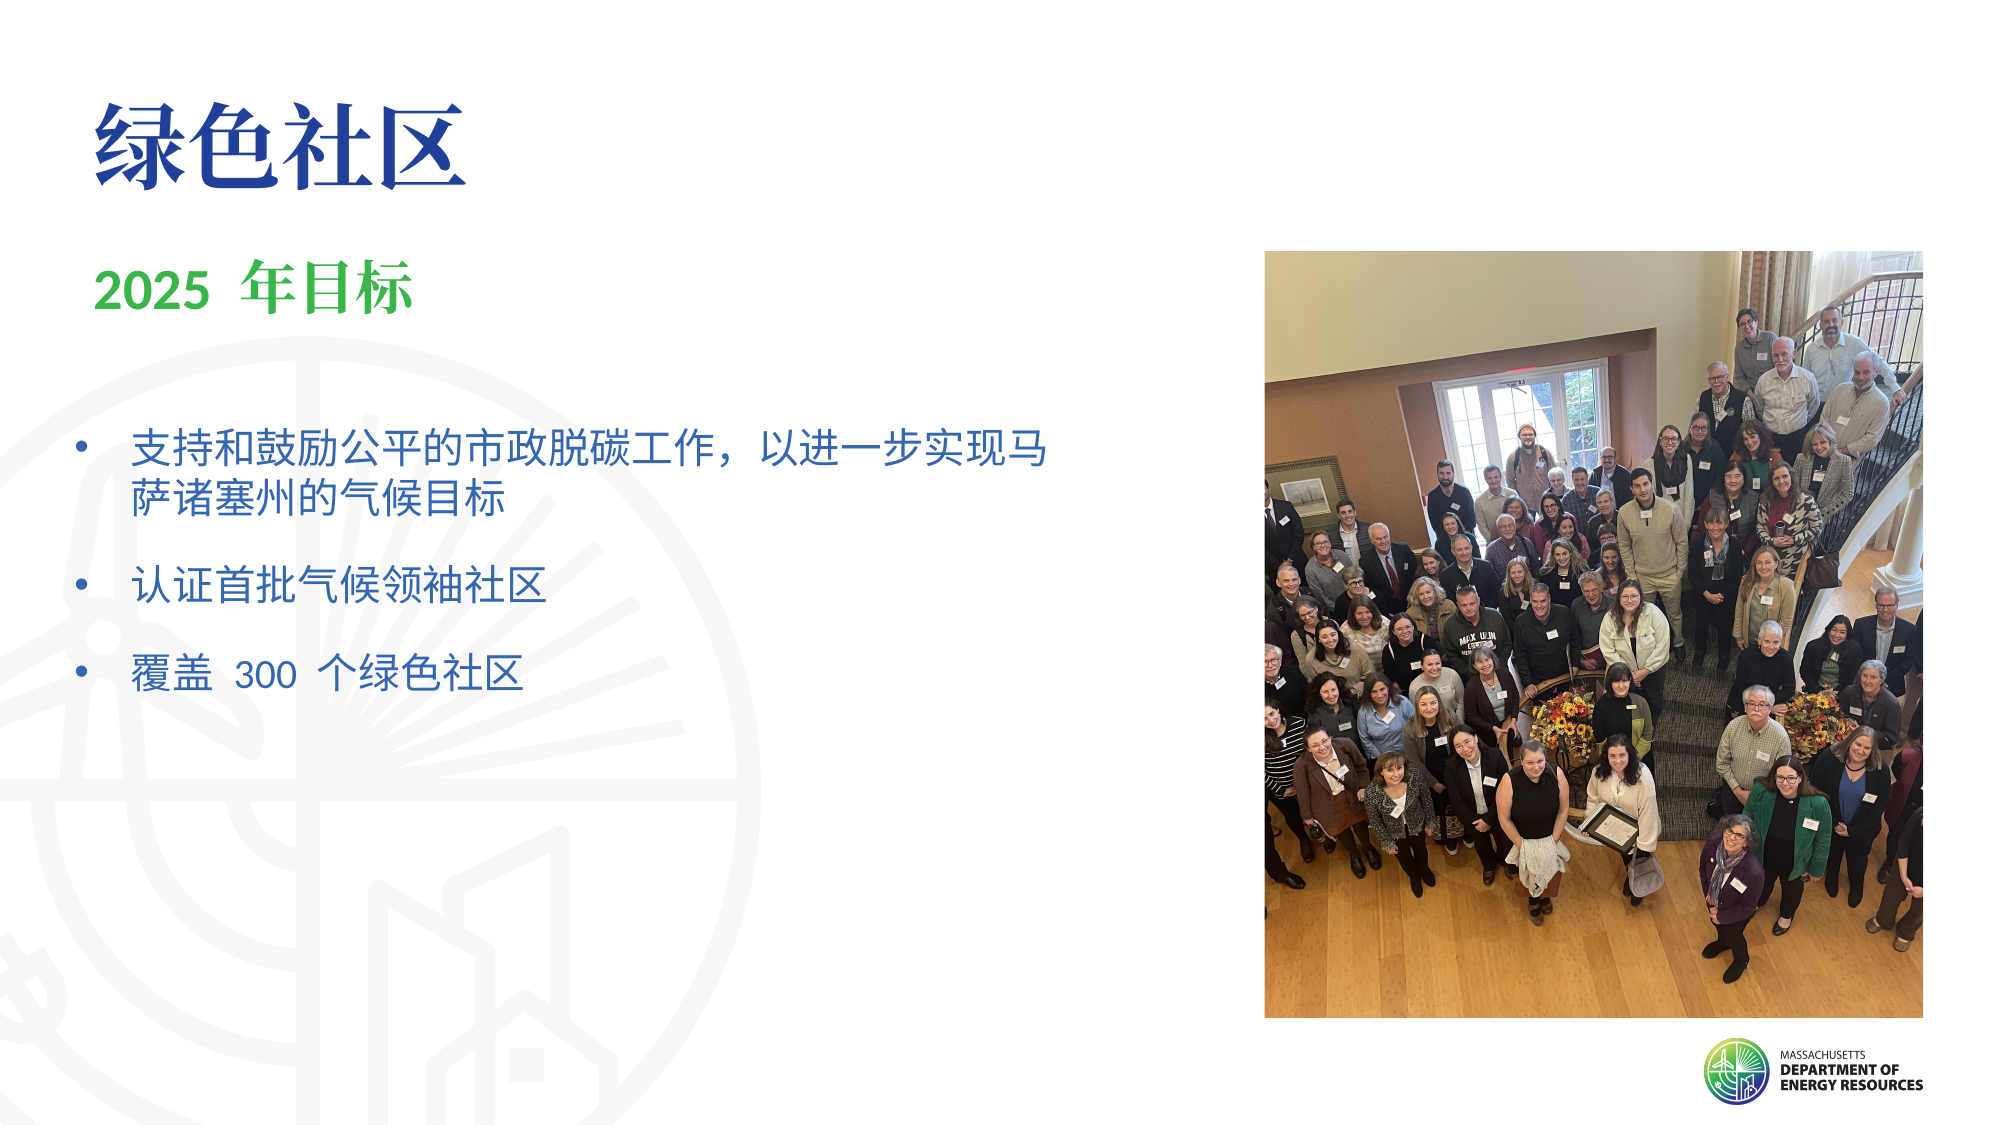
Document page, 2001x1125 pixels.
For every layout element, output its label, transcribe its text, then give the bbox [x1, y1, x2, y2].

picture [1704, 1038, 1923, 1105]
list 支持和鼓励公平的市政脱碳工作，以进一步实现马萨诸塞州的气候目标 认证首批气候领袖社区 覆盖 300 个绿色社区 [59, 413, 1071, 856]
list 2025 年目标 [79, 251, 986, 371]
picture [1264, 251, 1924, 1018]
list 绿色社区 [79, 94, 1881, 195]
